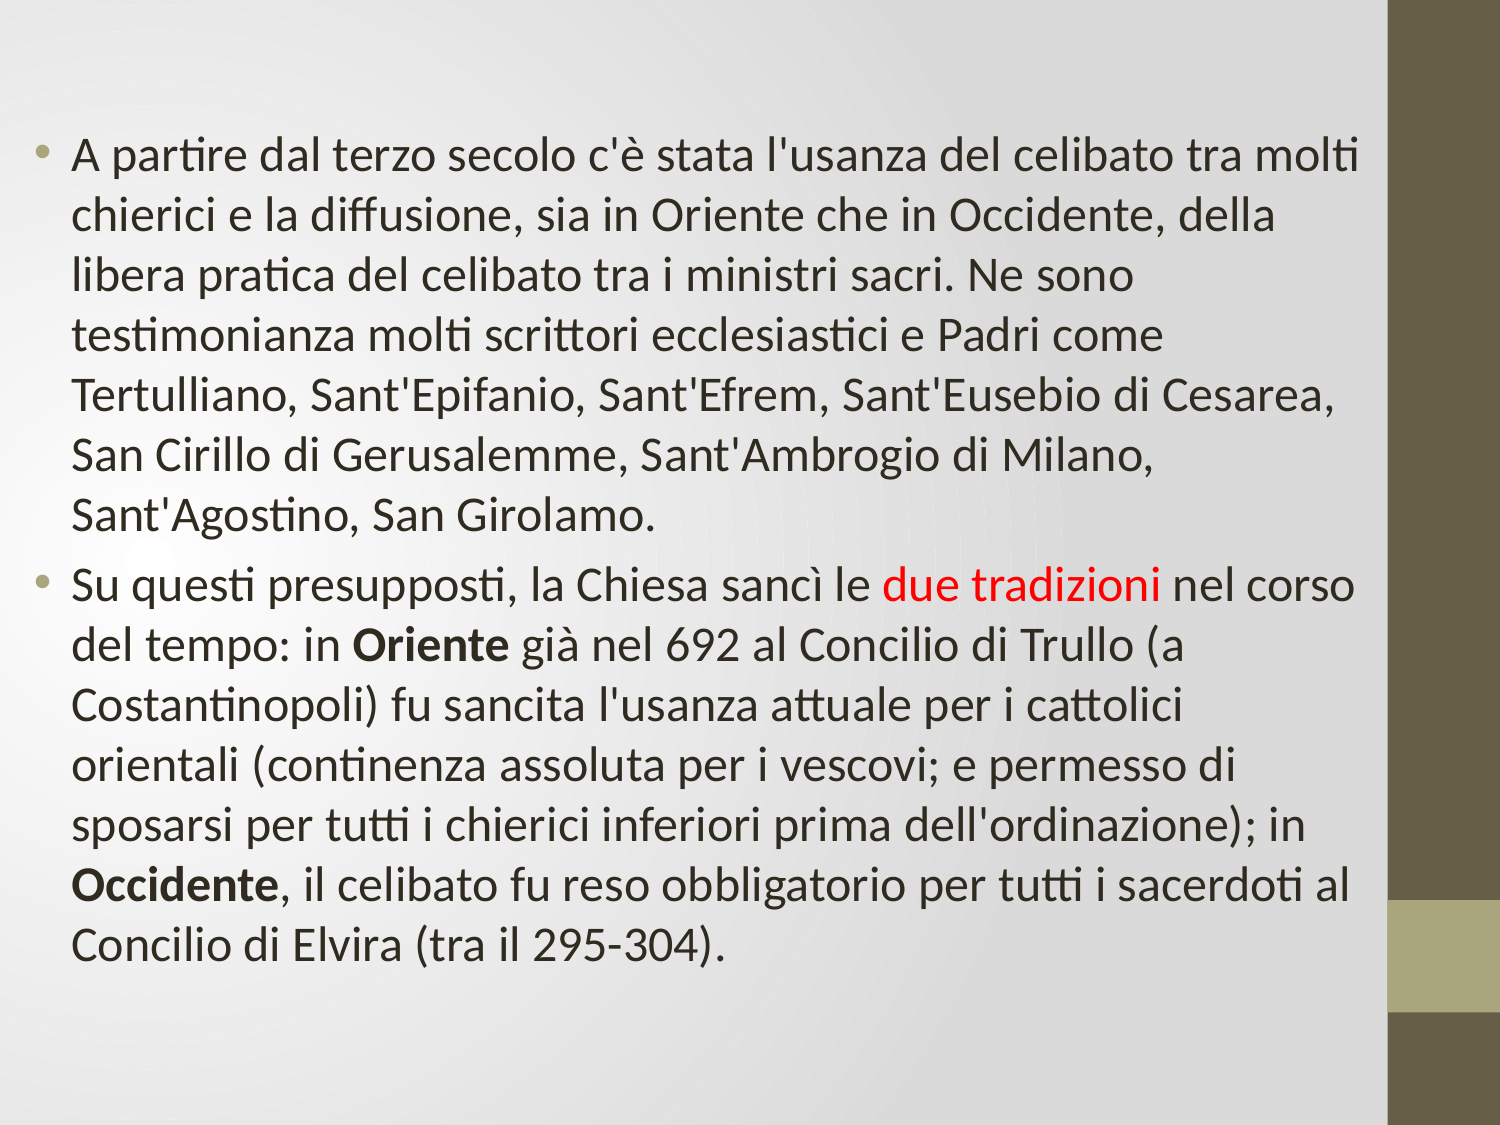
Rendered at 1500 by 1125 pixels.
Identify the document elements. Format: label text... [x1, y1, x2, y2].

list A partire dal terzo secolo c'è stata l'usanza del celibato tra molti chierici e la diffusione, sia in Oriente che in Occidente, della libera pratica del celibato tra i ministri sacri. Ne sono testimonianza molti scrittori ecclesiastici e Padri come Tertulliano, Sant'Epifanio, Sant'Efrem, Sant'Eusebio di Cesarea, San Cirillo di Gerusalemme, Sant'Ambrogio di Milano, Sant'Agostino, San Girolamo. Su questi presupposti, la Chiesa sancì le due tradizioni nel corso del tempo: in Oriente già nel 692 al Concilio di Trullo (a Costantinopoli) fu sancita l'usanza attuale per i cattolici orientali (continenza assoluta per i vescovi; e permesso di sposarsi per tutti i chierici inferiori prima dell'ordinazione); in Occidente, il celibato fu reso obbligatorio per tutti i sacerdoti al Concilio di Elvira (tra il 295-304). [0, 113, 1380, 1125]
